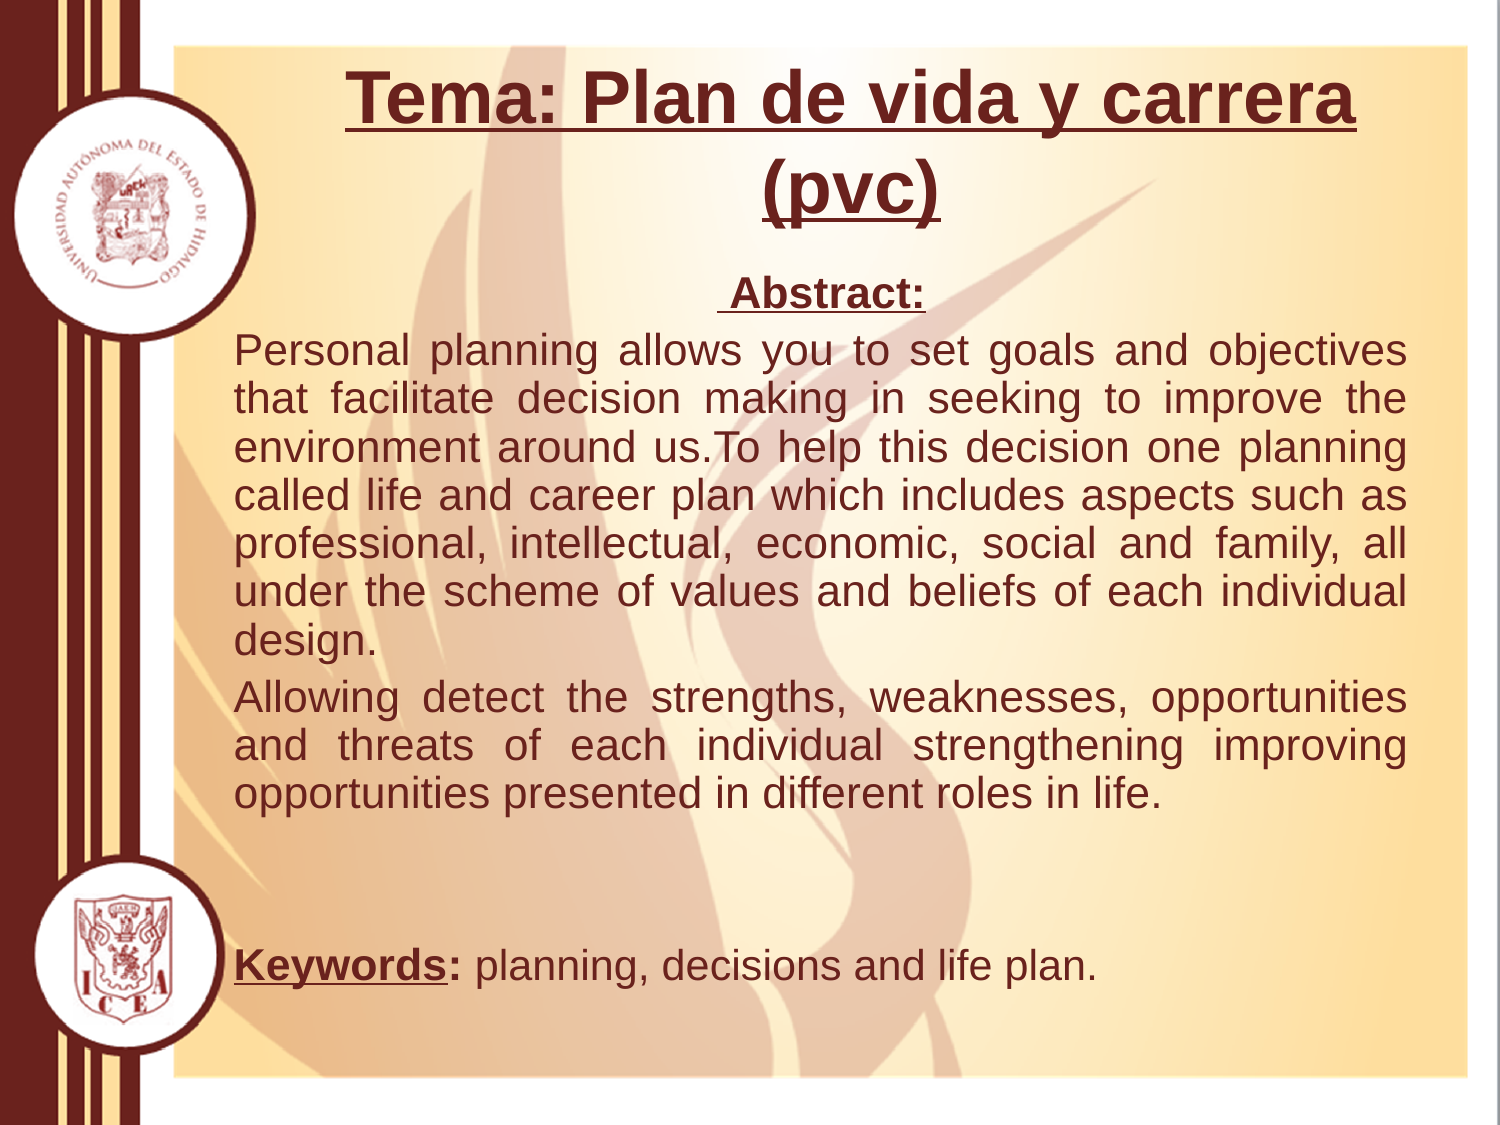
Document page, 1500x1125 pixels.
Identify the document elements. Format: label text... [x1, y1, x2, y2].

title Tema: Plan de vida y carrera (pvc) [277, 45, 1425, 233]
list Abstract: Personal planning allows you to set goals and objectives that facilitate decision making in seeking to improve the environment around us.To help this decision one planning called life and career plan which includes aspects such as professional, intellectual, economic, social and family, all under the scheme of values and beliefs of each individual design. Allowing detect the strengths, weaknesses, opportunities and threats of each individual strengthening improving opportunities presented in different roles in life. Keywords: planning, decisions and life plan. [218, 262, 1425, 1005]
picture [0, 0, 1500, 1125]
